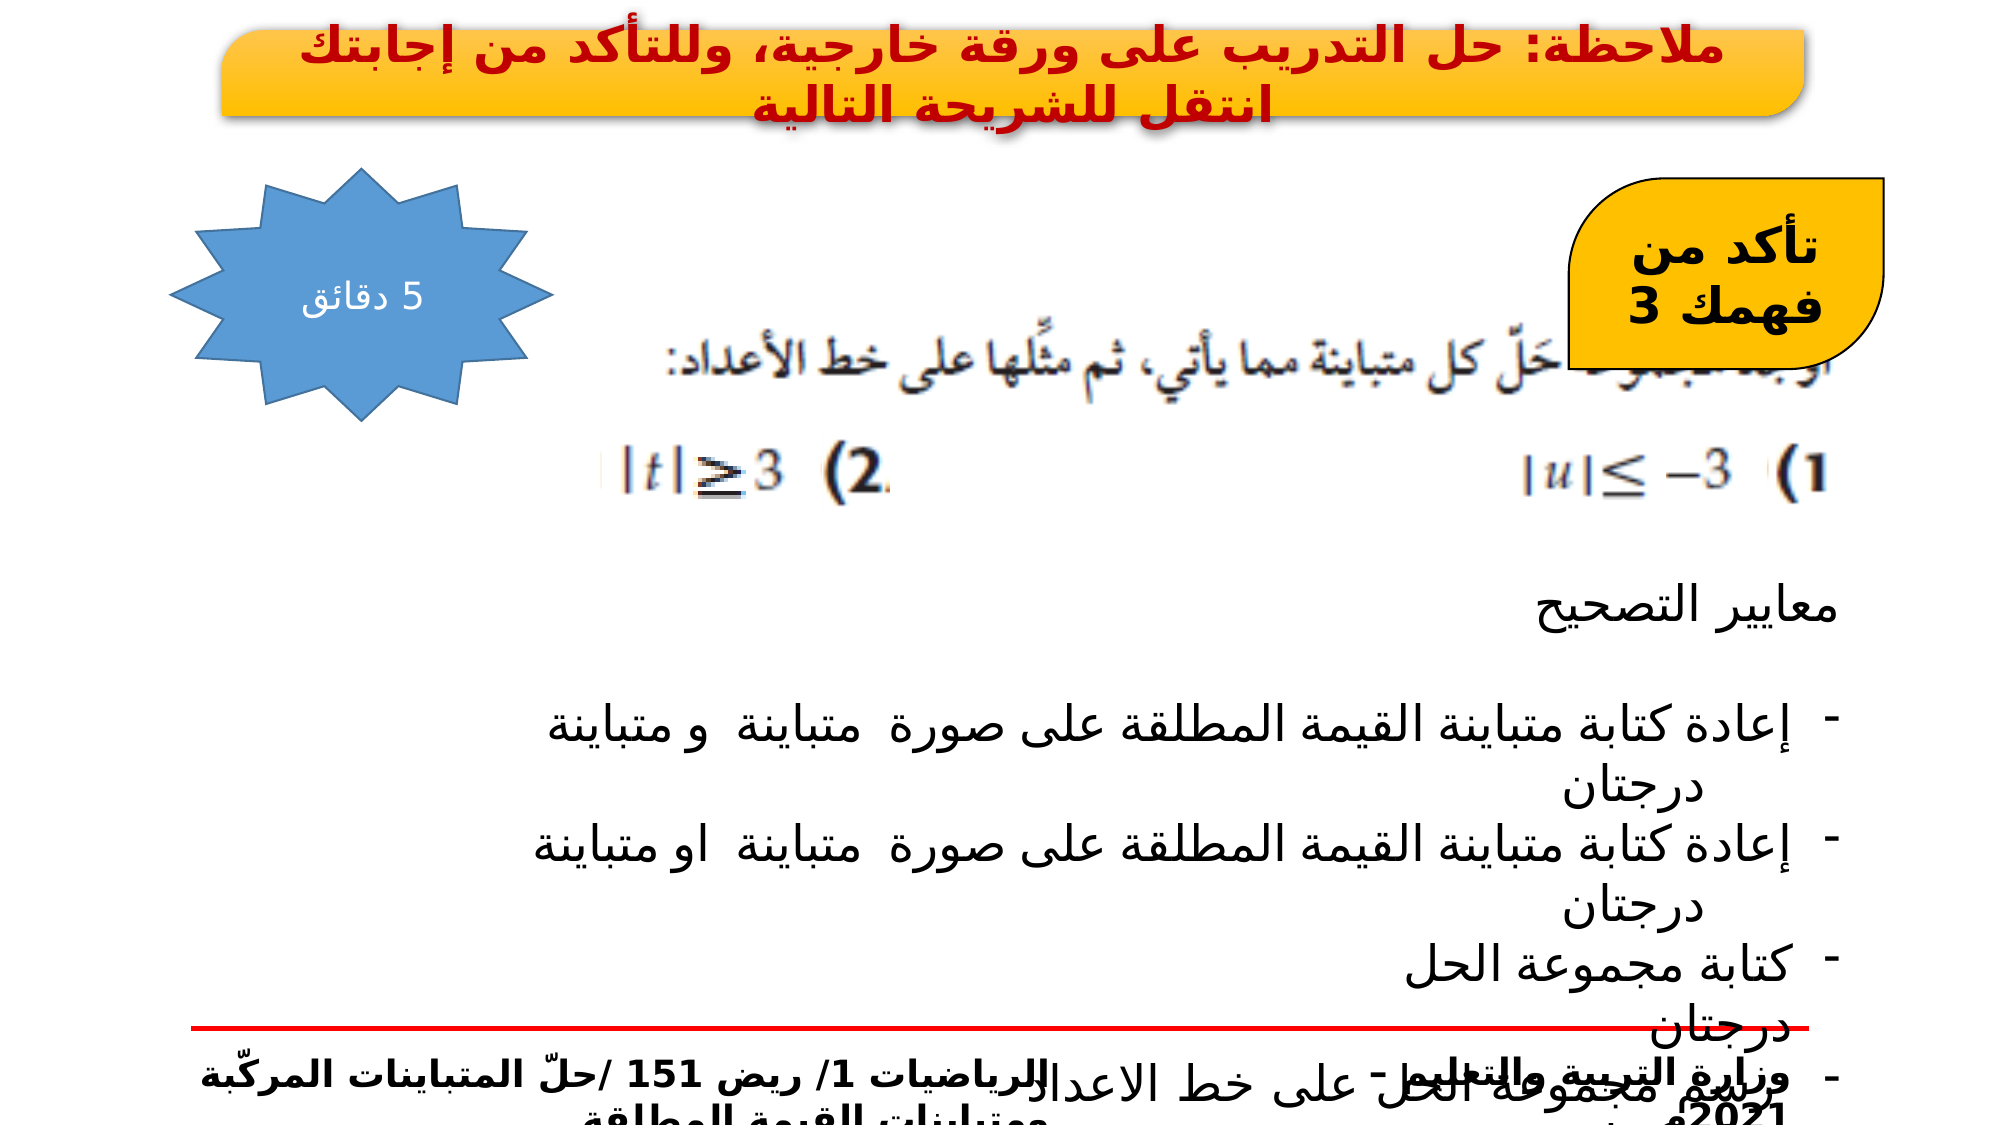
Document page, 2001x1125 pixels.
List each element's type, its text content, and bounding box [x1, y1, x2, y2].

text_box الرياضيات 1/ ريض 151 /حلّ المتباينات المركّبة ومتباينات القيمة المطلقة [56, 1042, 1065, 1125]
text_box 5 دقائق [168, 167, 555, 423]
text_box تأكد من فهمك 3 [1567, 177, 1885, 348]
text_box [576, 311, 1850, 530]
text_box ملاحظة: حل التدريب على ورقة خارجية، وللتأكد من إجابتك انتقل للشريحة التالية [221, 29, 1805, 116]
text_box معايير التصحيح إعادة كتابة متباينة القيمة المطلقة على صورة متباينة و متباينة درجتان إعادة كتابة متباينة القيمة المطلقة على صورة متباينة او متباينة درجتان كتابة مجموعة الحل درجتان رسم مجموعة الحل على خط الاعداد 3 درجات [429, 564, 1855, 1125]
